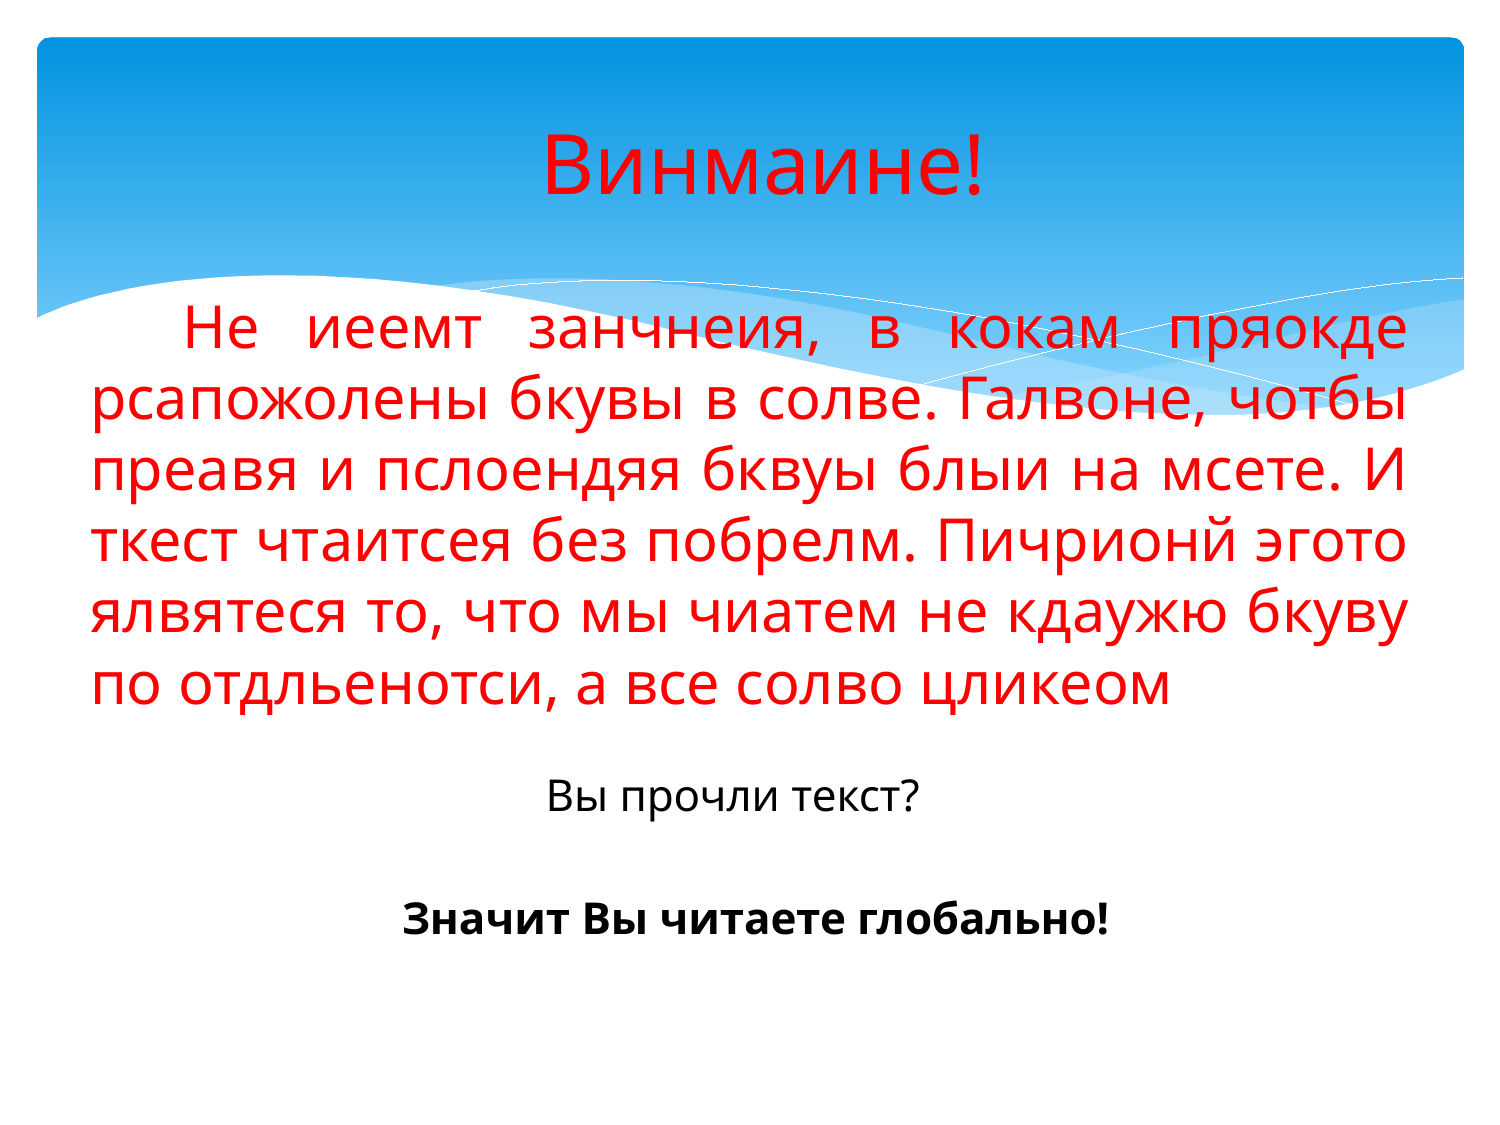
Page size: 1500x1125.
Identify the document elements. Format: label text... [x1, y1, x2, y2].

list Не иеемт занчнеия, в кокам пряокде рсапожолены бкувы в солве. Галвоне, чотбы преавя и пслоендяя бквуы блыи на мсете. И ткест чтаитсея без побрелм. Пичрионй эгото ялвятеся то, что мы чиатем не кдаужю бкуву по отдльенотси, а все солво цликеом Вы прочли текст? Значит Вы читаете глобально! [75, 281, 1425, 1005]
title Винмаине! [88, 82, 1439, 340]
